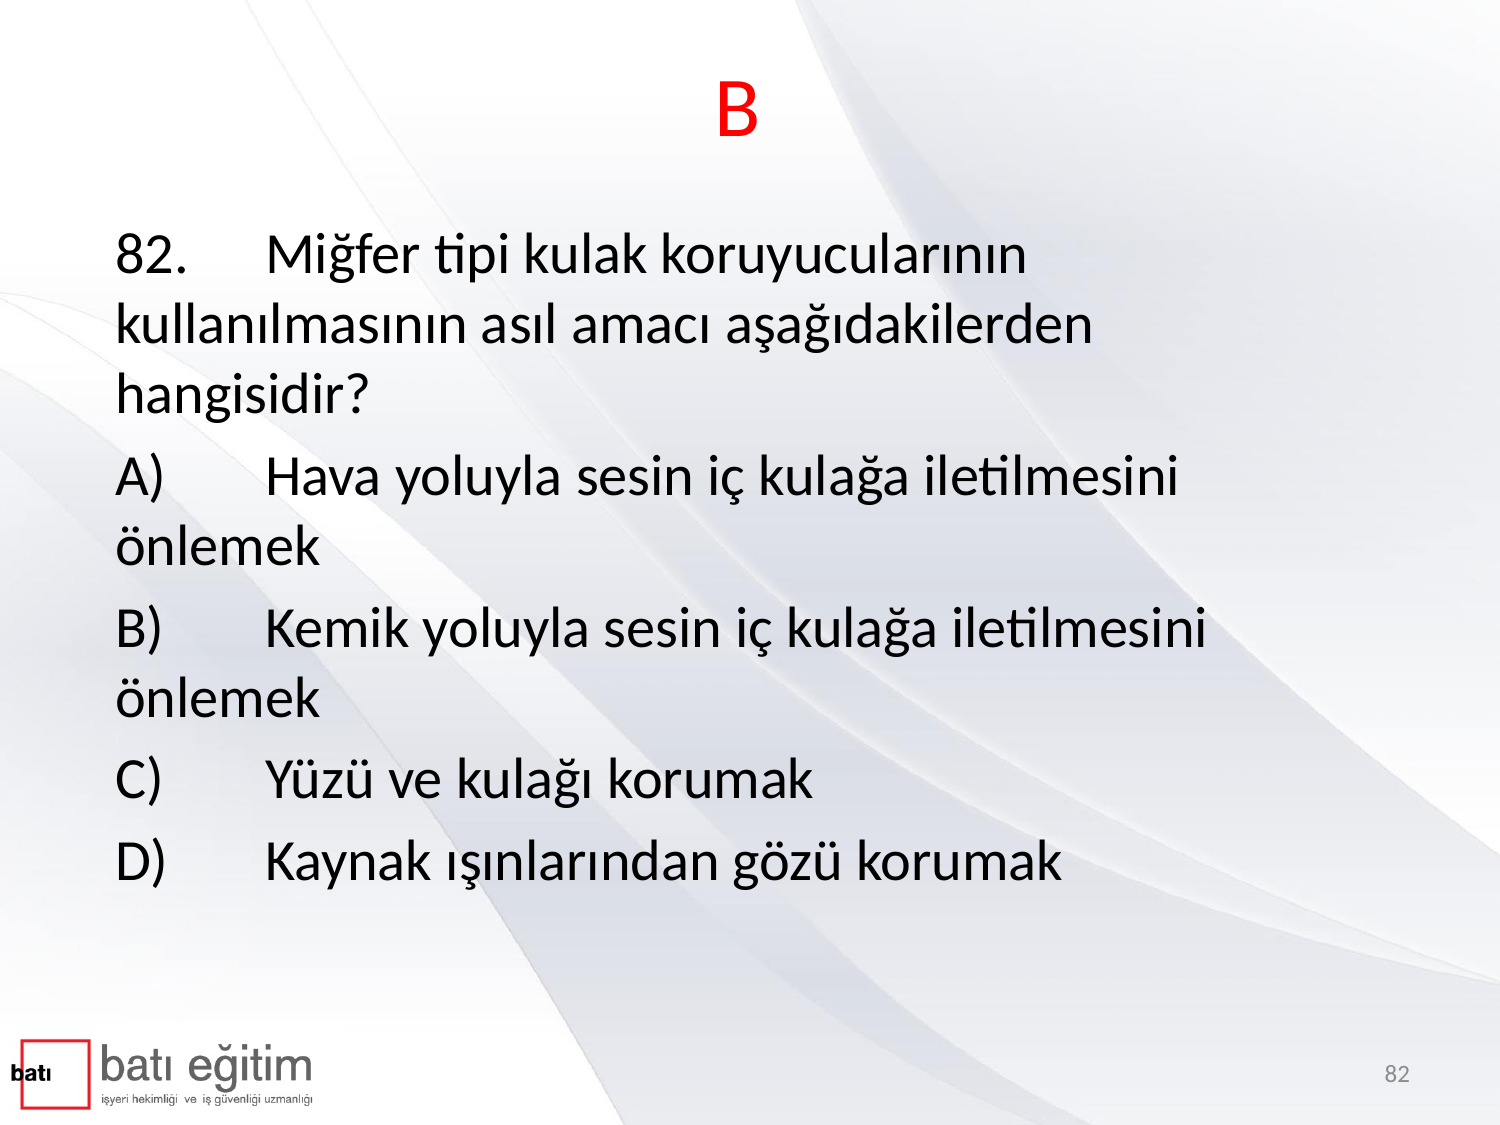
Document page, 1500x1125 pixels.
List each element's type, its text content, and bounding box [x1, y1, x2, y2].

slide_number 82 [1074, 1042, 1425, 1103]
title B [100, 42, 1376, 161]
picture [0, 0, 1500, 1125]
subtitle 82. Miğfer tipi kulak koruyucularının kullanılmasının asıl amacı aşağıdakilerden hangisidir? A) Hava yoluyla sesin iç kulağa iletilmesini önlemek B) Kemik yoluyla sesin iç kulağa iletilmesini önlemek C) Yüzü ve kulağı korumak D) Kaynak ışınlarından gözü korumak [100, 208, 1376, 988]
